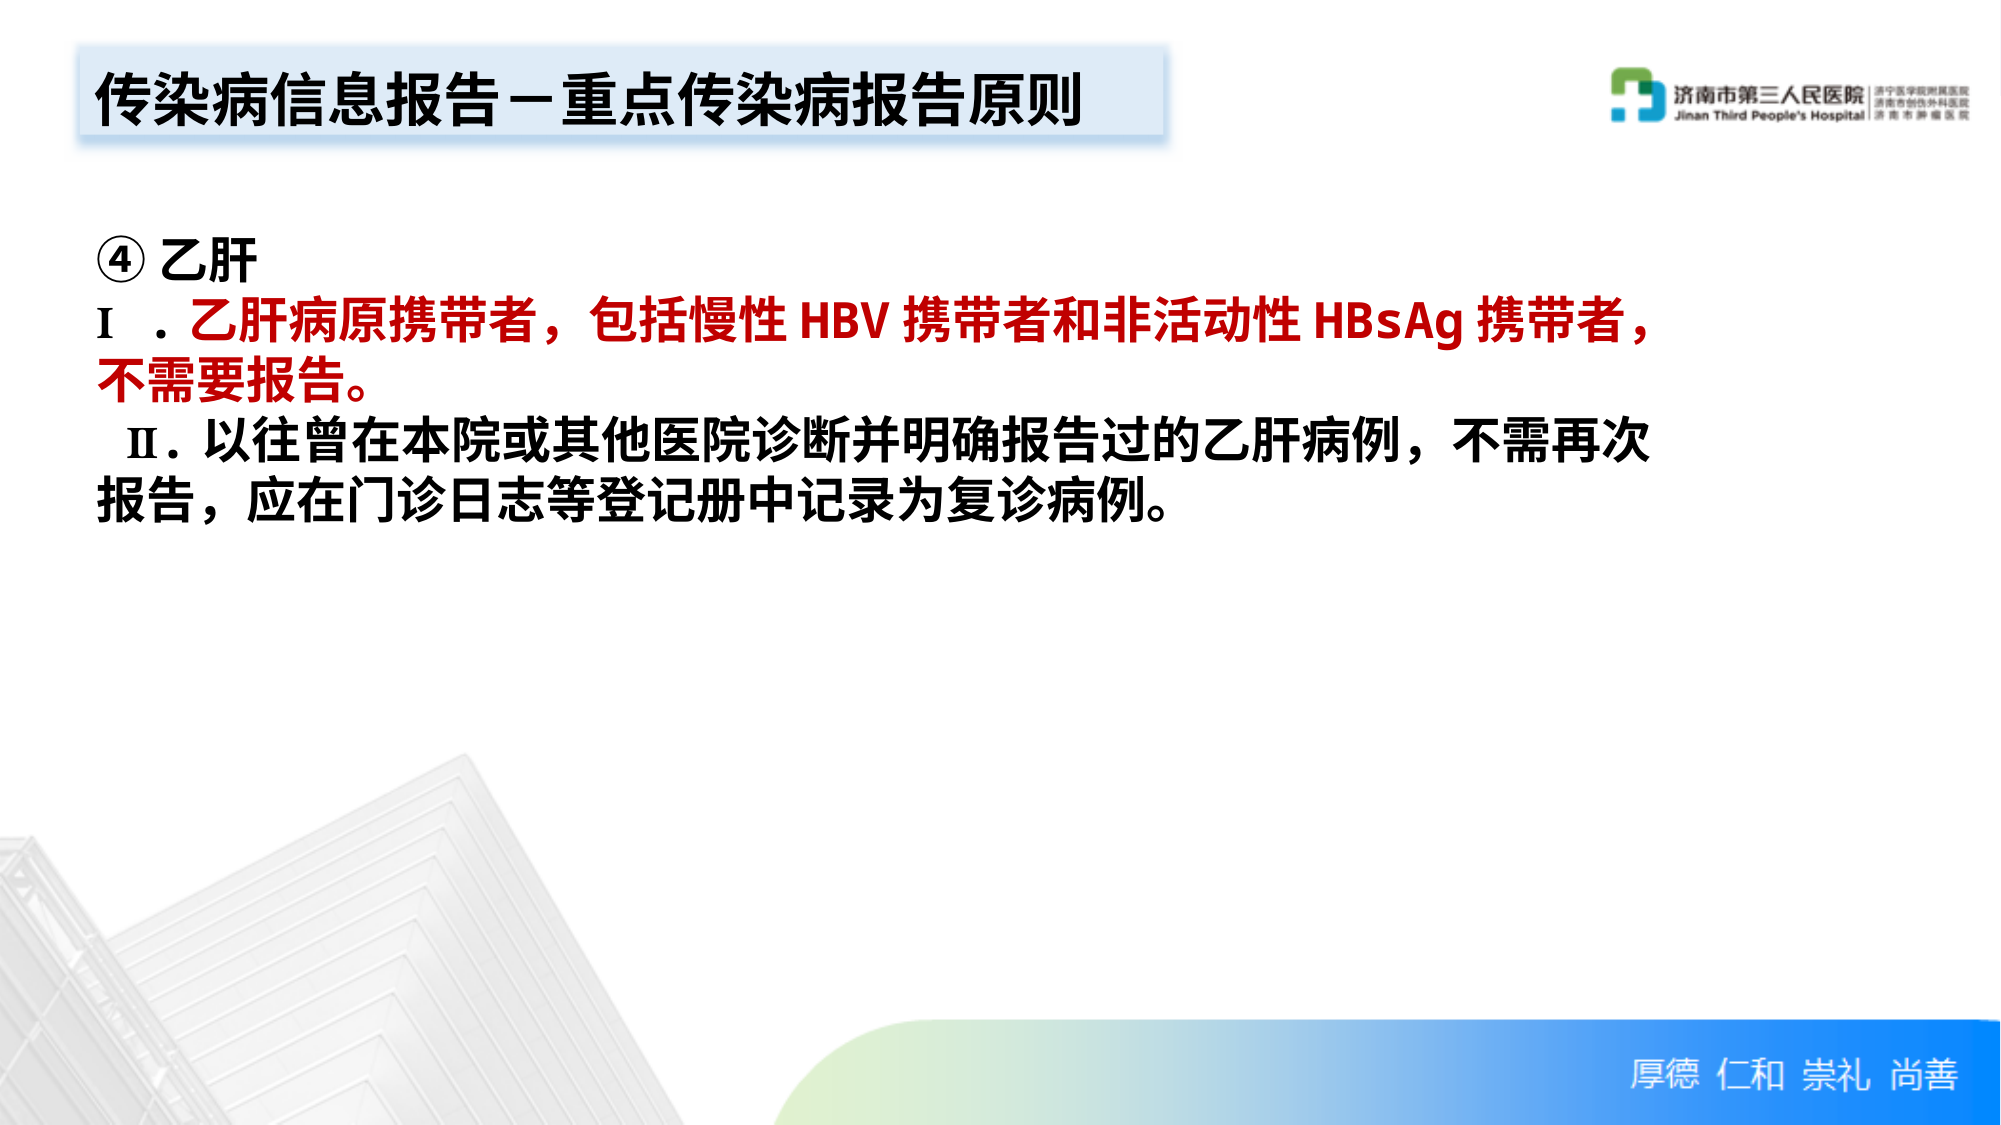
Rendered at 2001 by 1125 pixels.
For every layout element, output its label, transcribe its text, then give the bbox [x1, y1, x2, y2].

text_box ④乙肝 Ⅰ.乙肝病原携带者，包括慢性HBV携带者和非活动性HBsAg携带者，不需要报告。 Ⅱ.以往曾在本院或其他医院诊断并明确报告过的乙肝病例，不需再次报告，应在门诊日志等登记册中记录为复诊病例。 [81, 221, 1691, 536]
text_box 传染病信息报告－重点传染病报告原则 [79, 46, 1164, 135]
picture [0, 0, 2001, 1125]
